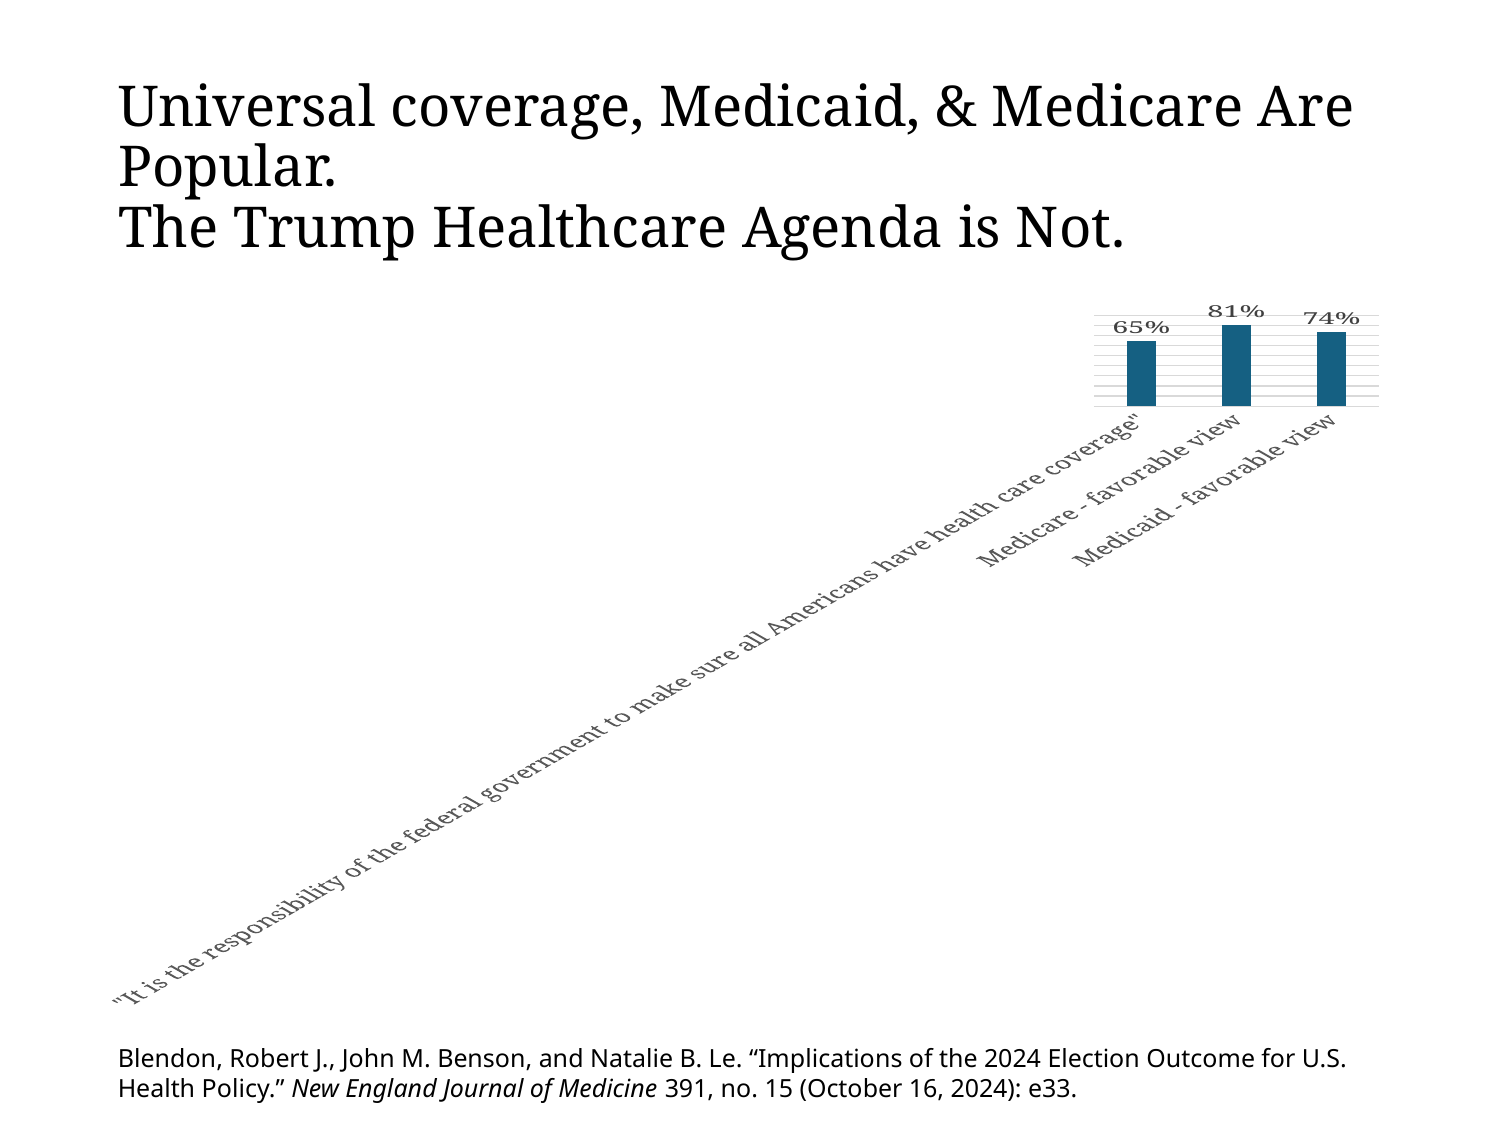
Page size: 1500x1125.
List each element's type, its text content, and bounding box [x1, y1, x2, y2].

title Universal coverage, Medicaid, & Medicare Are Popular. The Trump Healthcare Agenda is Not. [103, 59, 1397, 278]
text_box Blendon, Robert J., John M. Benson, and Natalie B. Le. “Implications of the 2024 Election Outcome for U.S. Health Policy.” New England Journal of Medicine 391, no. 15 (October 16, 2024): e33. [103, 1035, 1397, 1110]
chart [102, 298, 1398, 1014]
